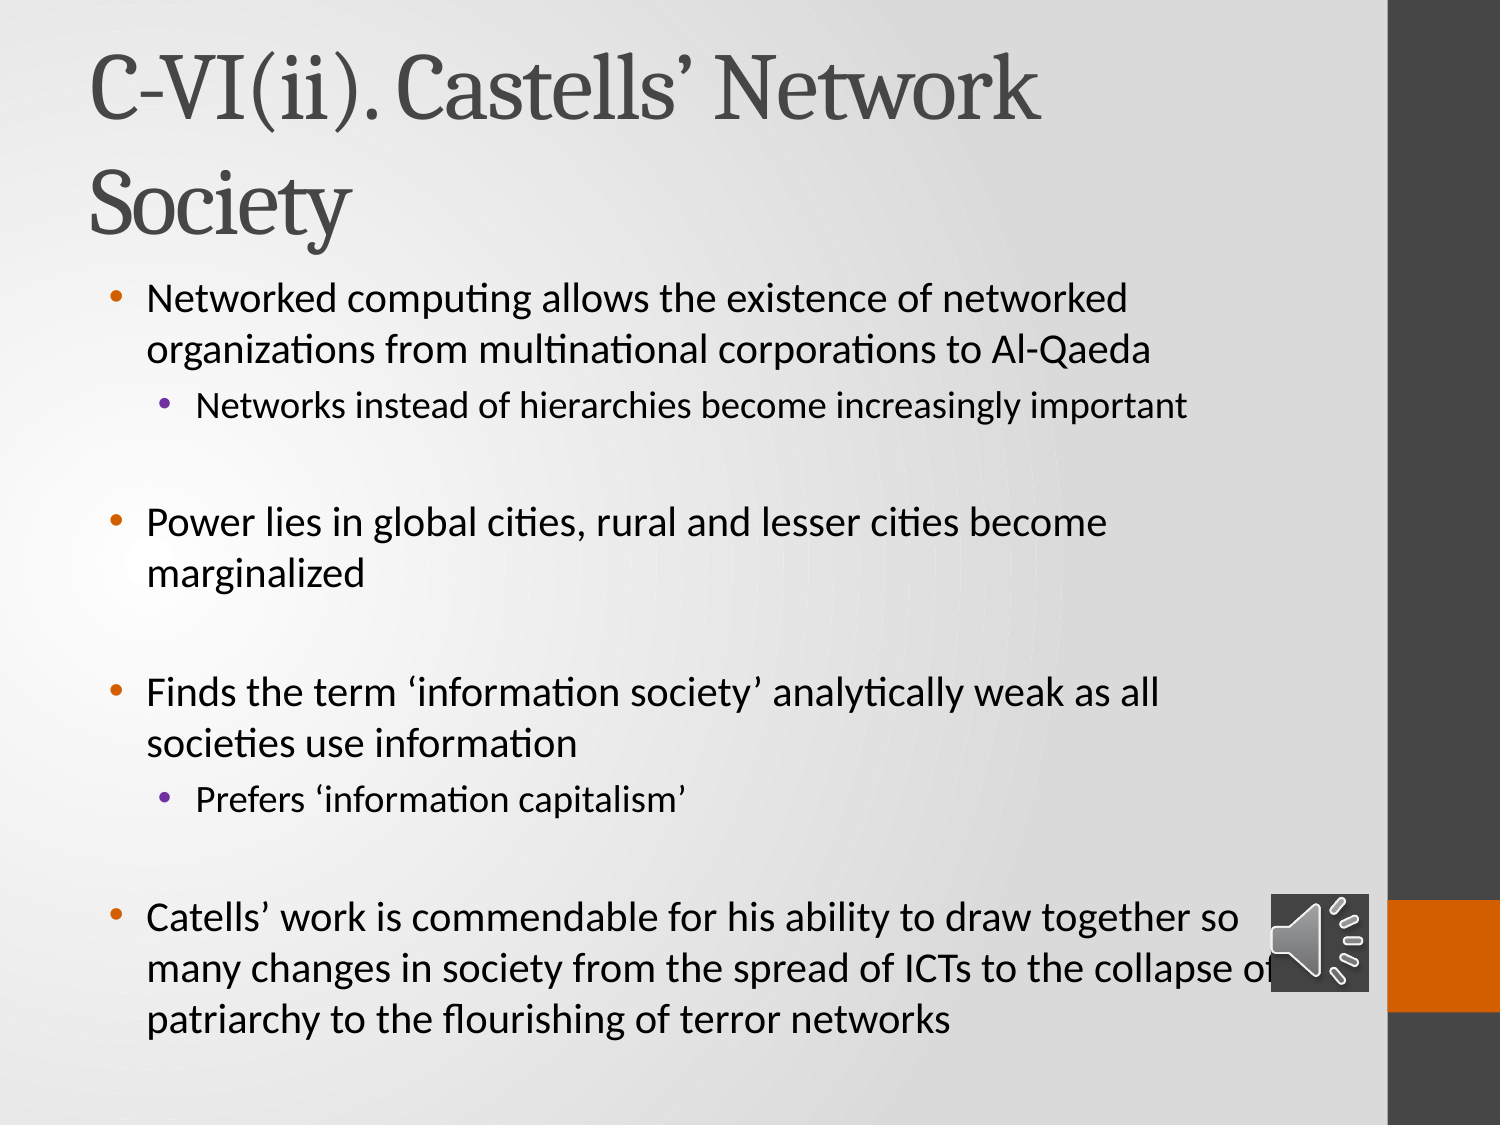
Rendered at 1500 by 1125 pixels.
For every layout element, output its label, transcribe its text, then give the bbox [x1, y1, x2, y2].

picture [1269, 892, 1371, 994]
list Networked computing allows the existence of networked organizations from multinational corporations to Al-Qaeda Networks instead of hierarchies become increasingly important Power lies in global cities, rural and lesser cities become marginalized Finds the term ‘information society’ analytically weak as all societies use information Prefers ‘information capitalism’ Catells’ work is commendable for his ability to draw together so many changes in society from the spread of ICTs to the collapse of patriarchy to the flourishing of terror networks [75, 262, 1325, 1050]
title C-VI(ii). Castells’ Network Society [75, 45, 1325, 233]
